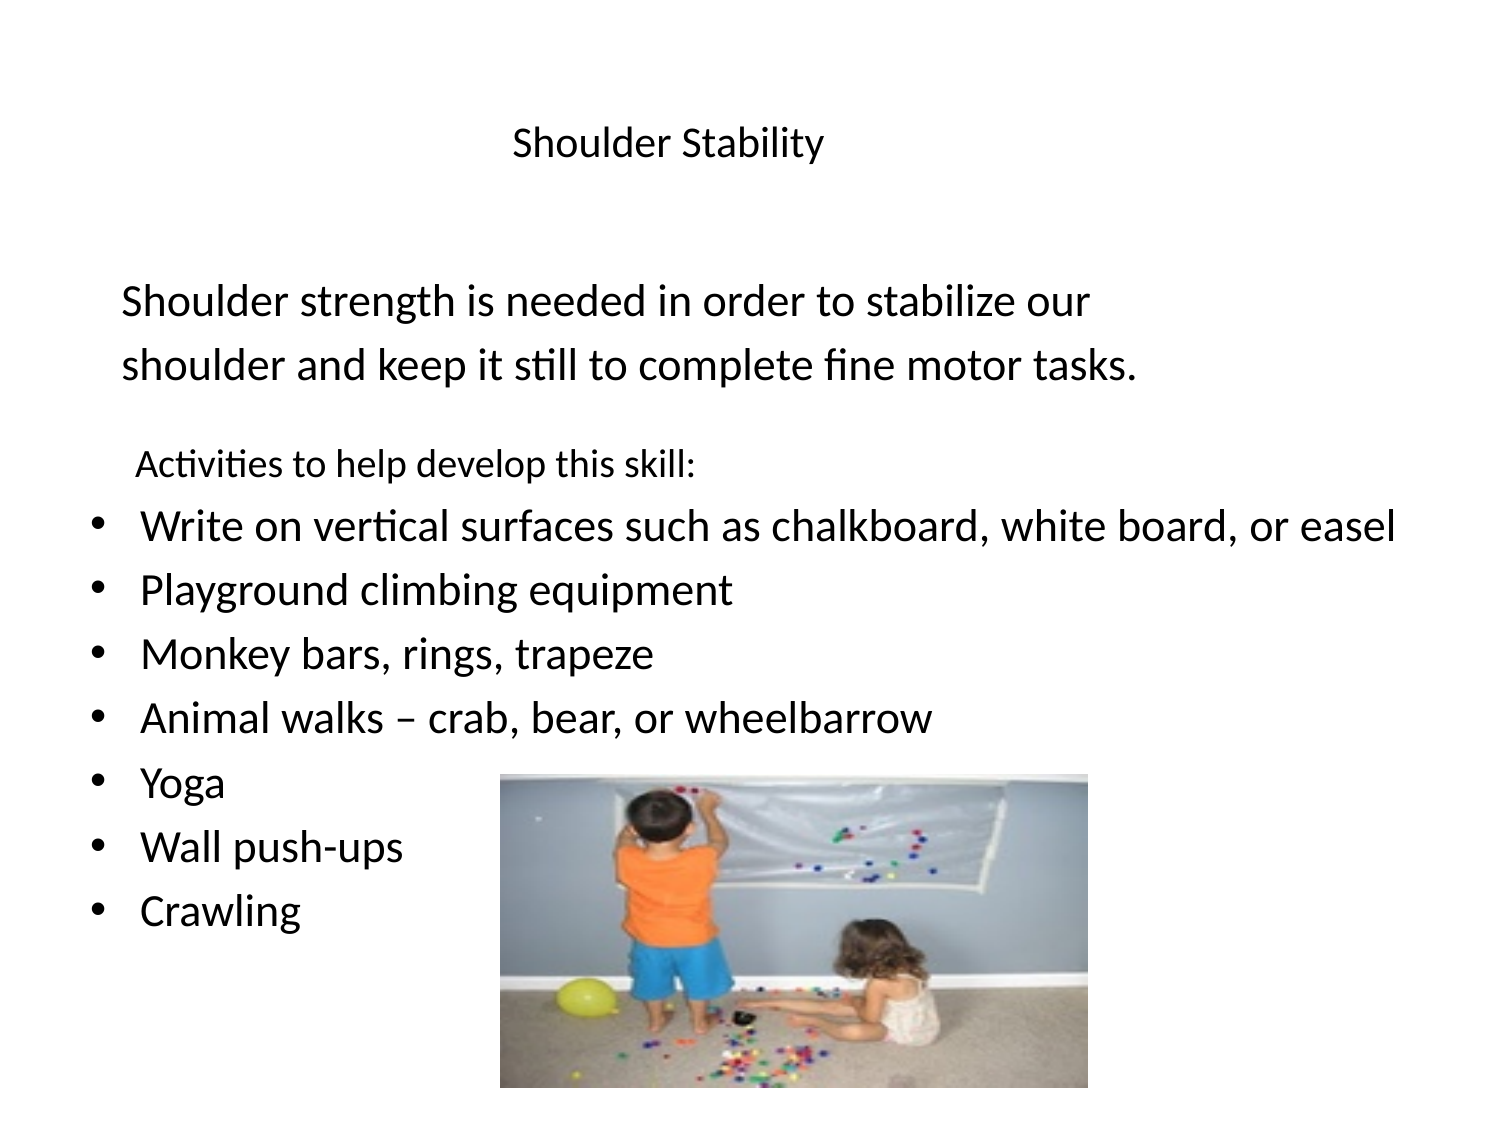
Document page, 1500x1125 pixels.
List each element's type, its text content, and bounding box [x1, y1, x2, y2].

picture [499, 774, 1088, 1088]
title Shoulder Stability [75, 52, 1263, 175]
list Shoulder strength is needed in order to stabilize our shoulder and keep it still to complete fine motor tasks. Activities to help develop this skill: Write on vertical surfaces such as chalkboard, white board, or easel Playground climbing equipment Monkey bars, rings, trapeze Animal walks – crab, bear, or wheelbarrow Yoga Wall push-ups Crawling [75, 262, 1425, 1005]
